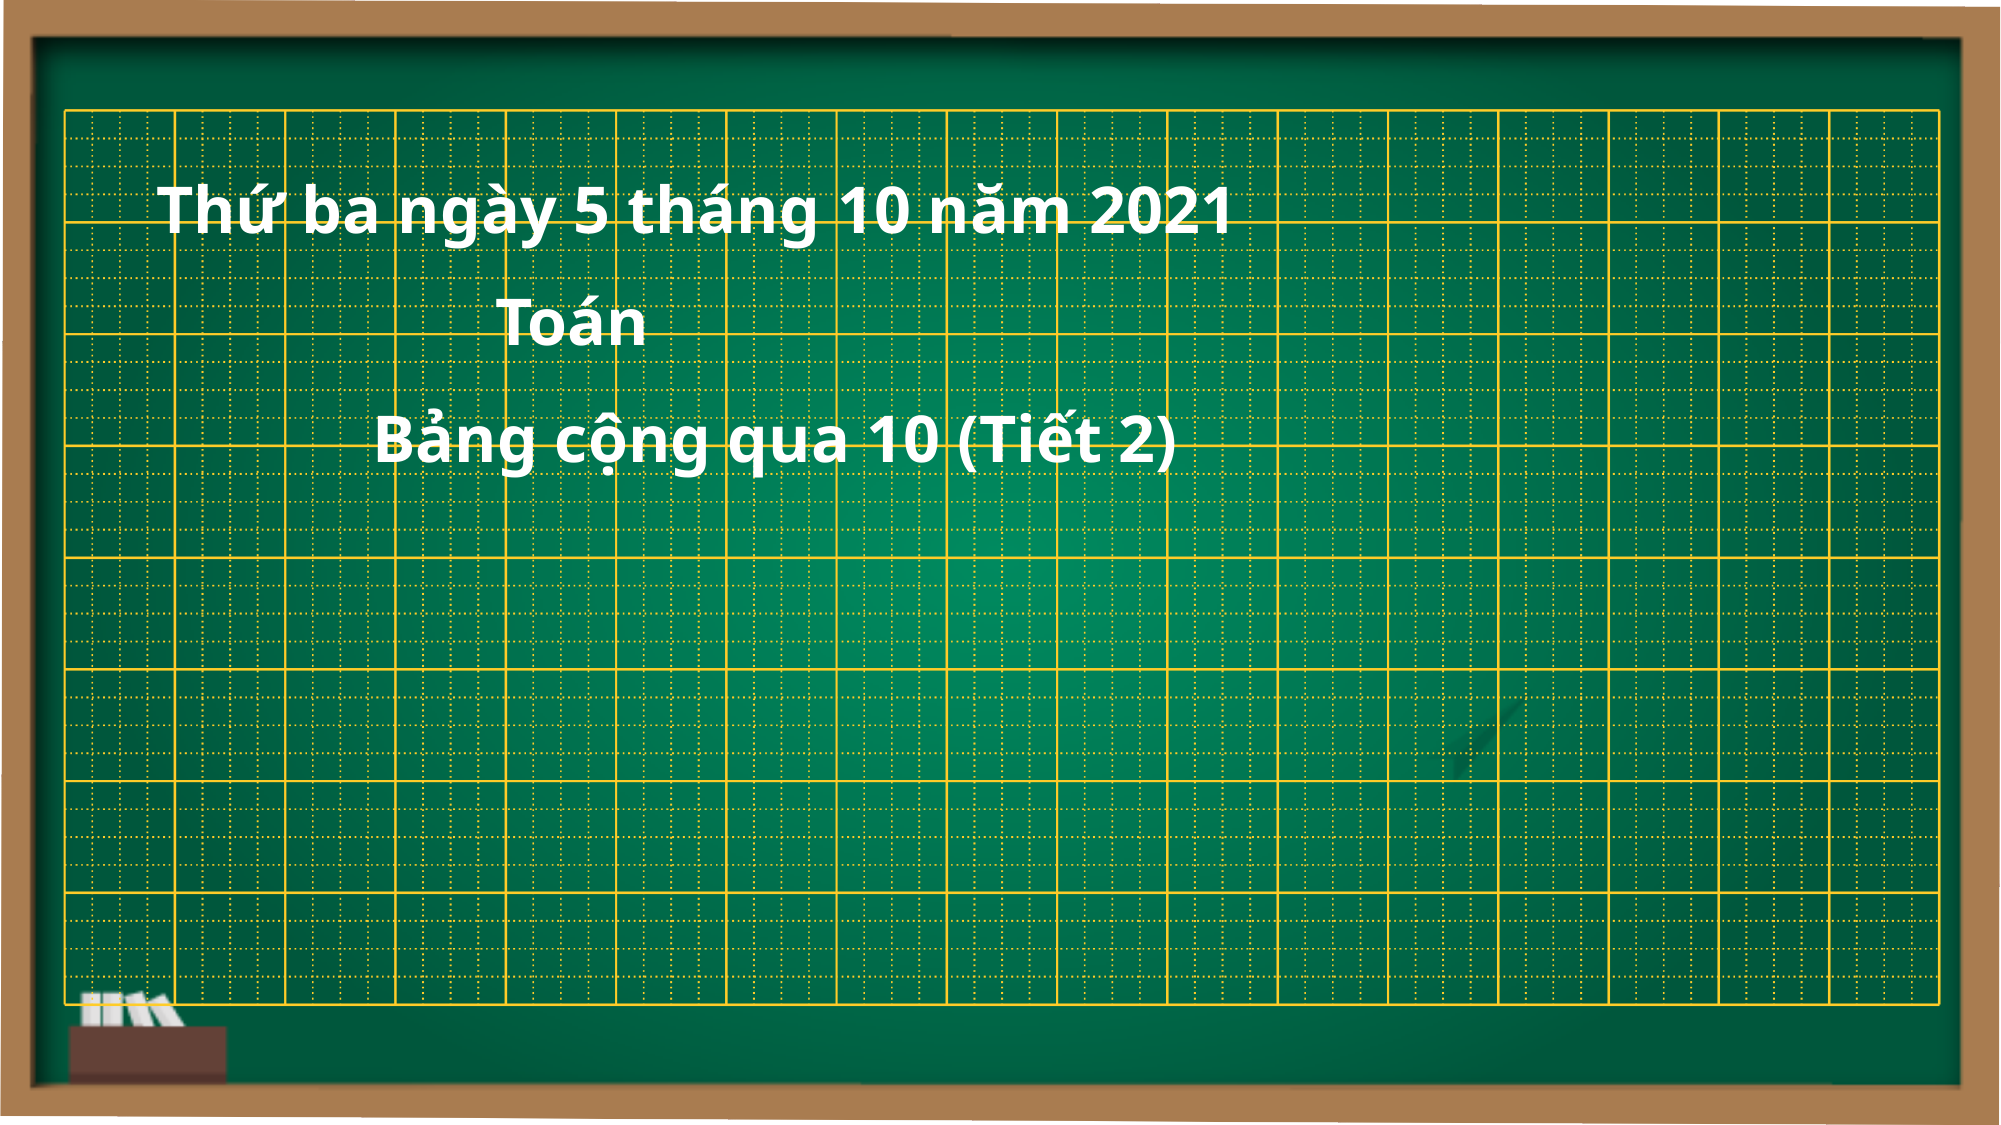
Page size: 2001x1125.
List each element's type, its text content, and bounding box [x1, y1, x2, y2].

picture [0, 0, 2001, 1125]
text_box Thứ ba ngày 5 tháng 10 năm 2021 [141, 134, 1494, 255]
text_box Bảng cộng qua 10 (Tiết 2) [357, 363, 1210, 483]
text_box Toán [480, 245, 982, 363]
